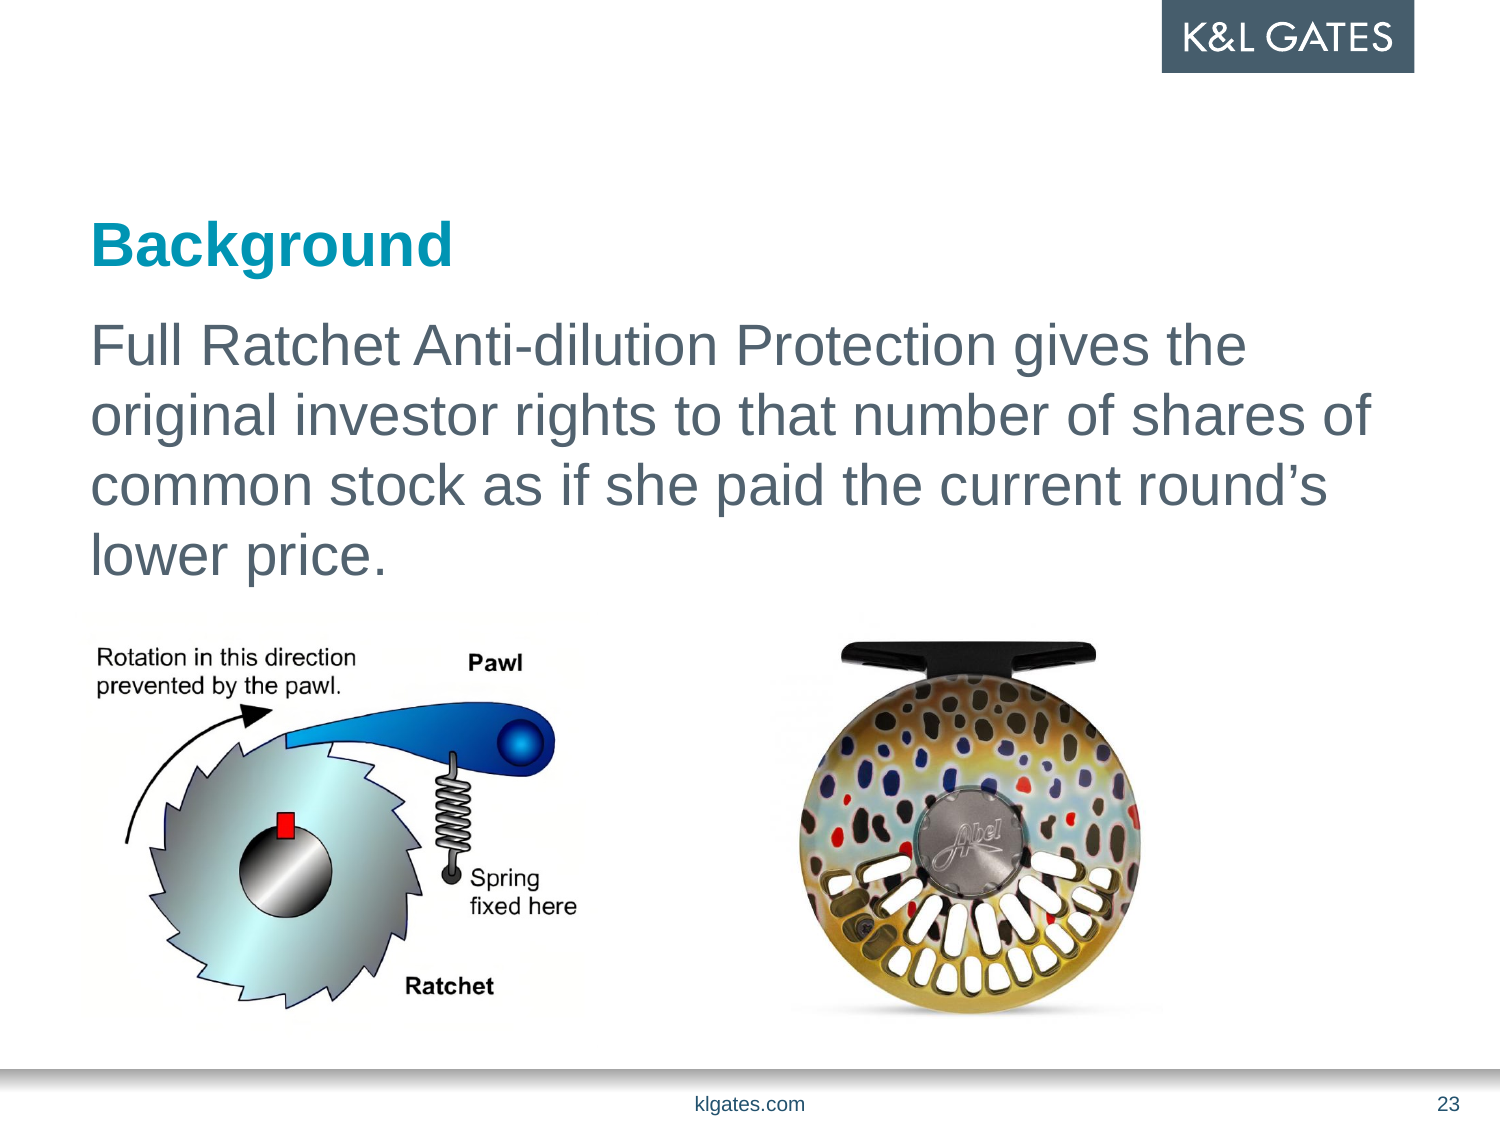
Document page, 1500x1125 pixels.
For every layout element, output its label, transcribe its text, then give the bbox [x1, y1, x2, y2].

footer klgates.com [512, 1087, 988, 1120]
slide_number 23 [1125, 1087, 1475, 1119]
picture [770, 612, 1163, 1029]
picture [74, 612, 598, 1048]
title Background [75, 187, 1425, 295]
list Full Ratchet Anti-dilution Protection gives the original investor rights to that number of shares of common stock as if she paid the current round’s lower price. [75, 299, 1425, 613]
